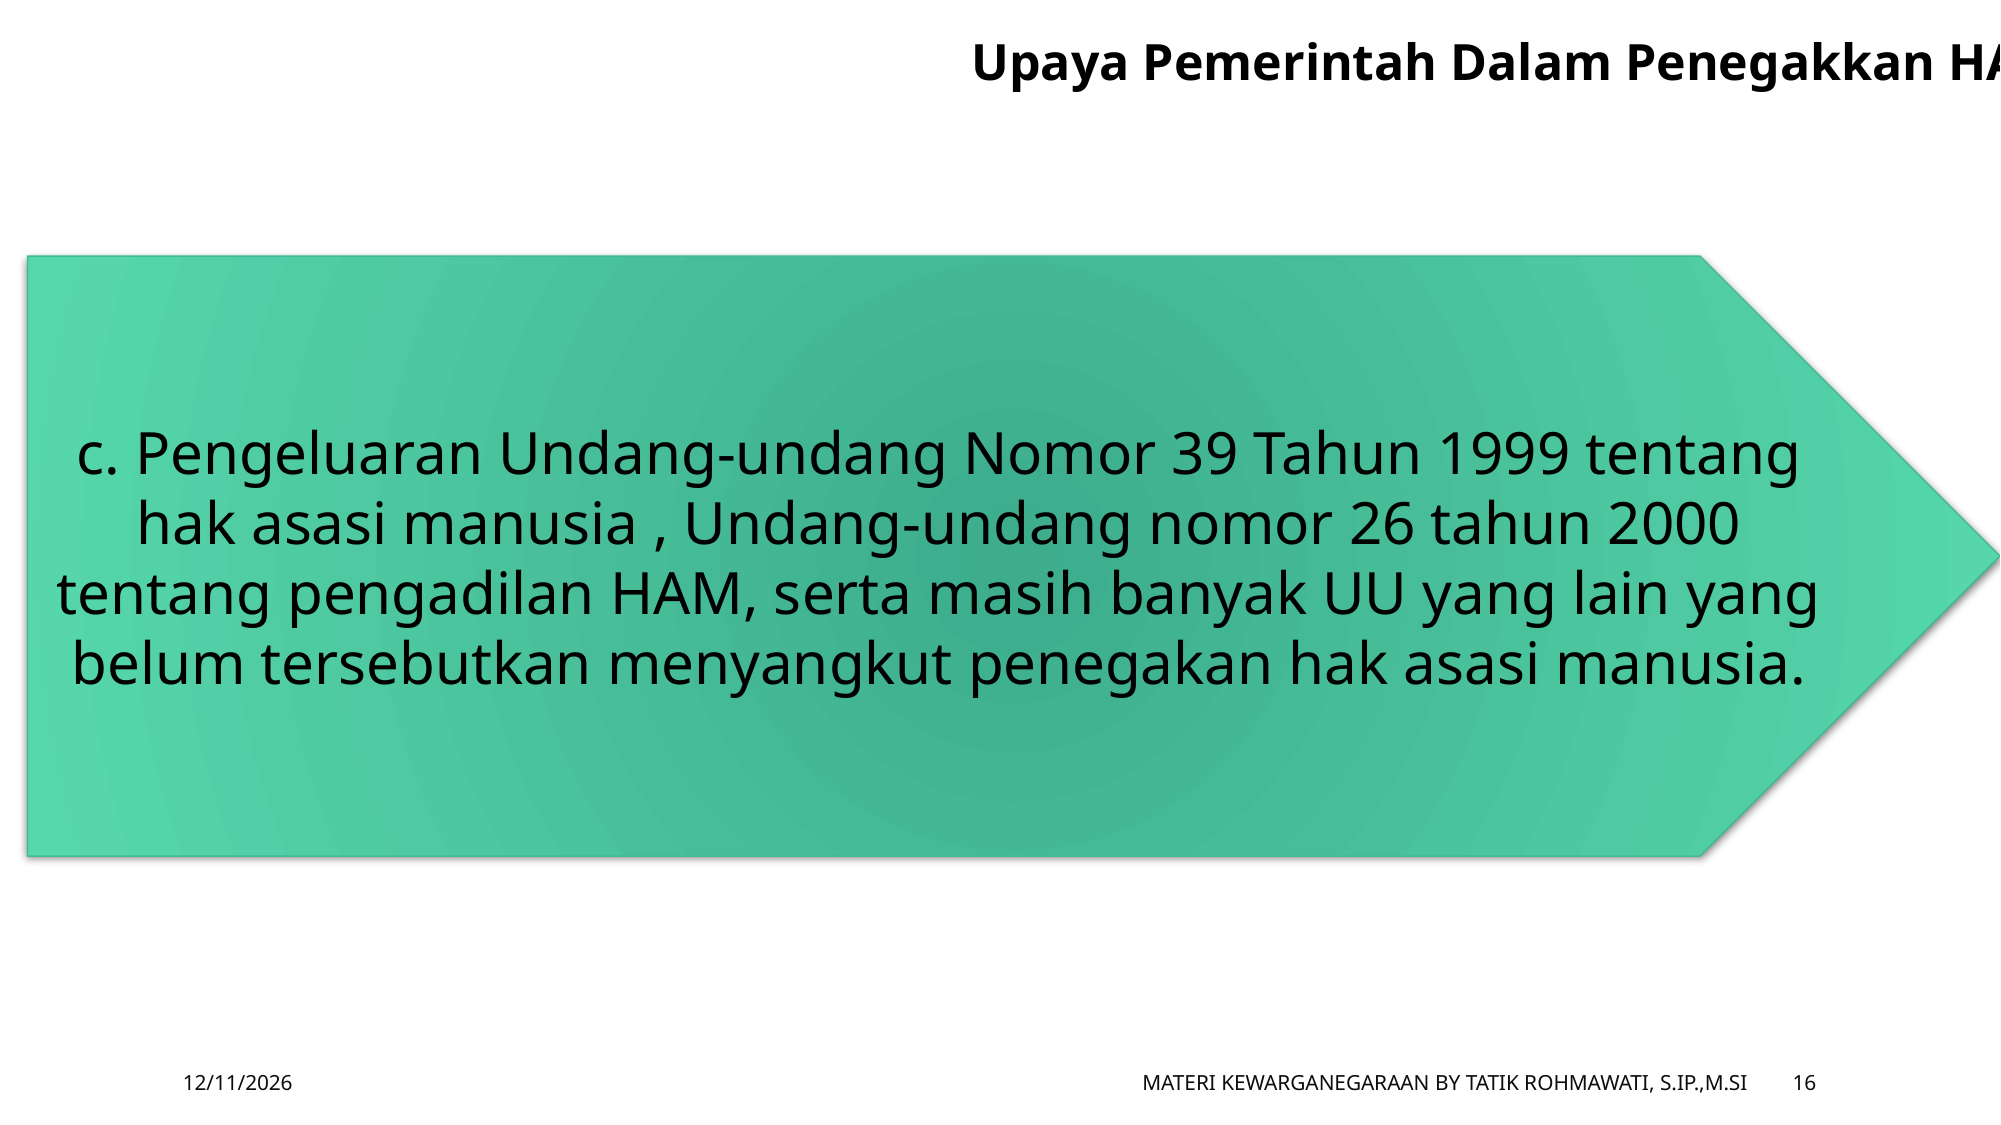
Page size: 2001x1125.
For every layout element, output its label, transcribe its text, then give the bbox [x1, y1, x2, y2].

text_box c. Pengeluaran Undang-undang Nomor 39 Tahun 1999 tentang hak asasi manusia , Undang-undang nomor 26 tahun 2000 tentang pengadilan HAM, serta masih banyak UU yang lain yang belum tersebutkan menyangkut penegakan hak asasi manusia. [26, 255, 2000, 857]
text_box Upaya Pemerintah Dalam Penegakkan HAM [956, 23, 2000, 98]
footer Materi Kewarganegaraan By Tatik Rohmawati, S.IP.,M.Si [794, 1061, 1763, 1107]
slide_number 16 [1777, 1061, 1938, 1107]
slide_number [168, 1061, 522, 1107]
